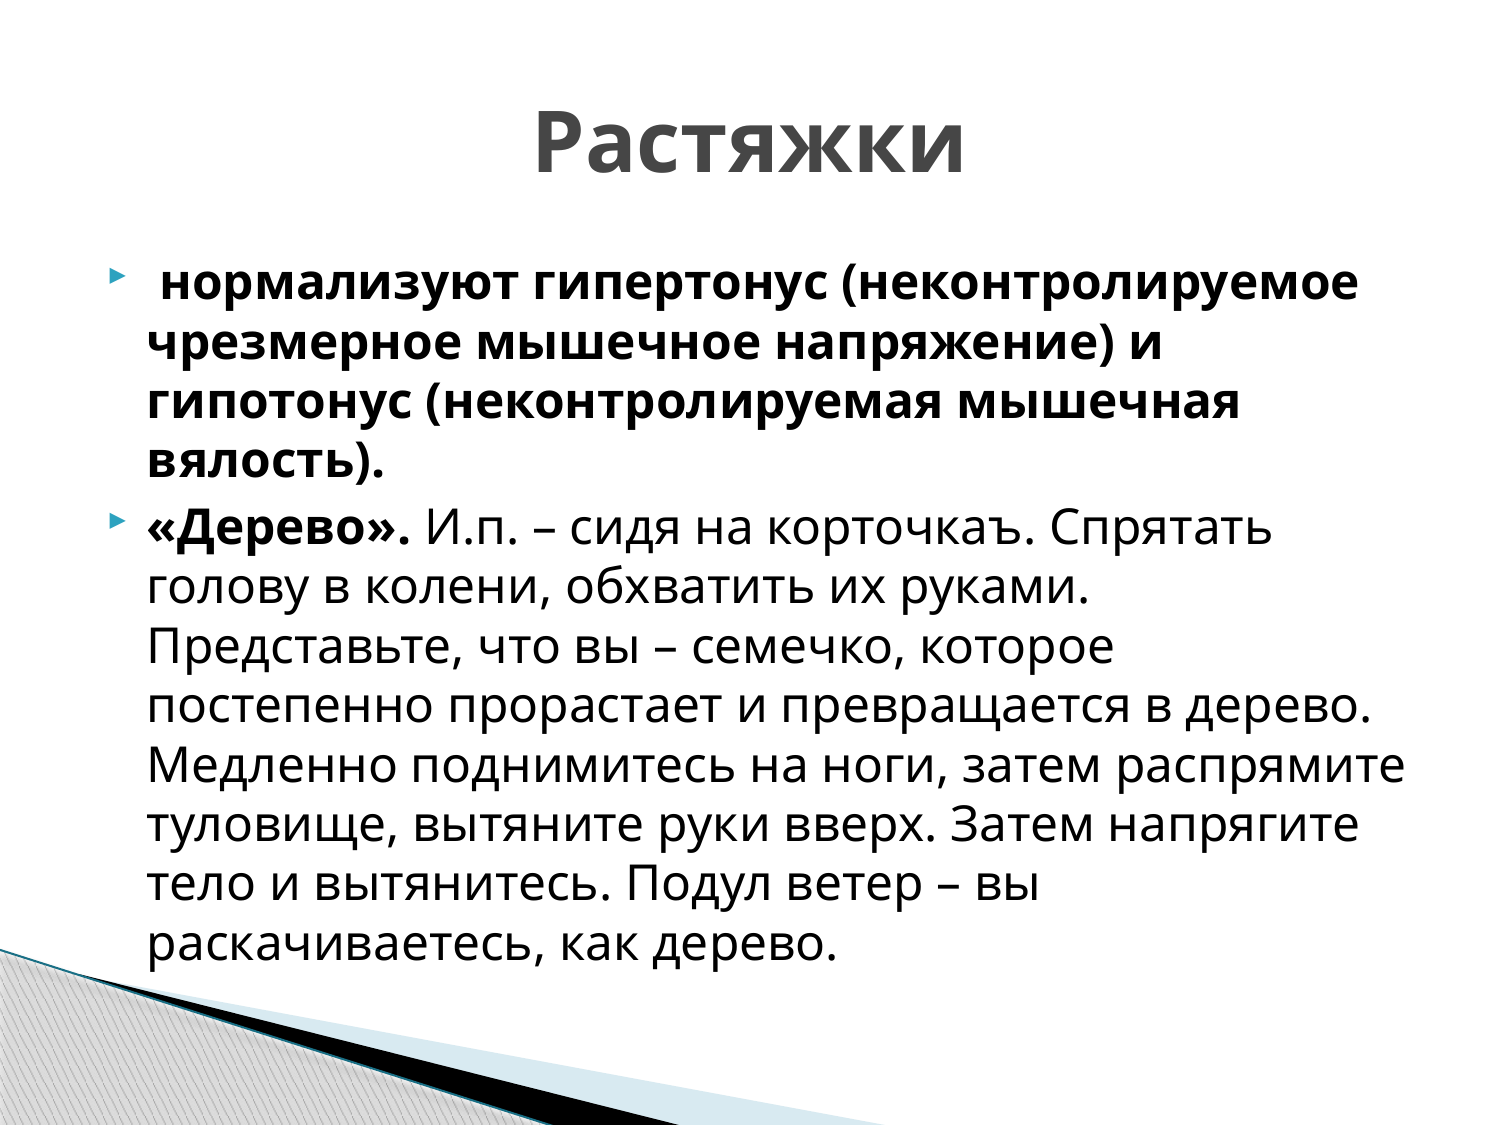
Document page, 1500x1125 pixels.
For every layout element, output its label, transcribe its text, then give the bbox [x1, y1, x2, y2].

list нормализуют гипертонус (неконтролируемое чрезмерное мышечное напряжение) и гипотонус (неконтролируемая мышечная вялость). «Дерево». И.п. – сидя на корточкаъ. Спрятать голову в колени, обхватить их руками. Представьте, что вы – семечко, которое постепенно прорастает и превращается в дерево. Медленно поднимитесь на ноги, затем распрямите туловище, вытяните руки вверх. Затем напрягите тело и вытянитесь. Подул ветер – вы раскачиваетесь, как дерево. [75, 243, 1425, 986]
title Растяжки [75, 45, 1425, 233]
